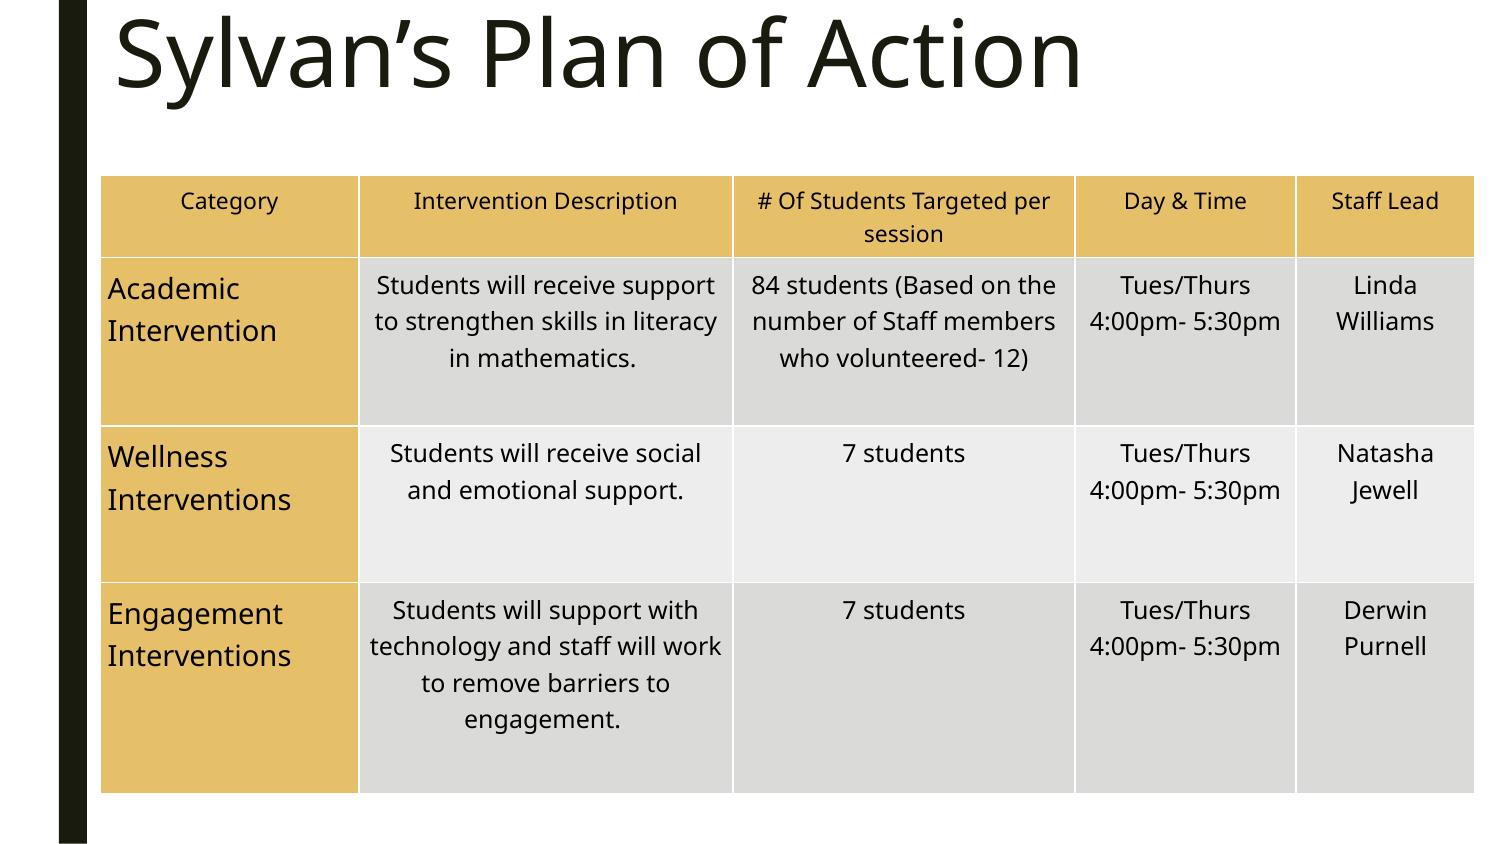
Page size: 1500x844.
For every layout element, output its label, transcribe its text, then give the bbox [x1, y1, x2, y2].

title Sylvan’s Plan of Action [99, 0, 1282, 174]
table_cell 7 students [734, 583, 1074, 793]
table_cell Tues/Thurs 4:00pm- 5:30pm [1076, 427, 1295, 582]
table_cell Engagement Interventions [101, 583, 358, 793]
table_cell Derwin Purnell [1297, 583, 1474, 793]
table_cell 7 students [734, 427, 1074, 582]
table_cell Tues/Thurs 4:00pm- 5:30pm [1076, 583, 1295, 793]
table_header Category [101, 176, 358, 257]
table_cell Linda Williams [1297, 258, 1474, 425]
table_cell Wellness Interventions [101, 427, 358, 582]
table_cell Students will support with technology and staff will work to remove barriers to engagement. [360, 583, 732, 793]
table_cell Students will receive social and emotional support. [360, 427, 732, 582]
table_header Day & Time [1076, 176, 1295, 257]
table_cell Academic Intervention [101, 258, 358, 425]
table_header Staff Lead [1297, 176, 1474, 257]
table_cell Tues/Thurs 4:00pm- 5:30pm [1076, 258, 1295, 425]
table_cell Natasha Jewell [1297, 427, 1474, 582]
table_header Intervention Description [360, 176, 732, 257]
table_header # Of Students Targeted per session [734, 176, 1074, 257]
table_cell 84 students (Based on the number of Staff members who volunteered- 12) [734, 258, 1074, 425]
table_cell Students will receive support to strengthen skills in literacy in mathematics. [360, 258, 732, 425]
